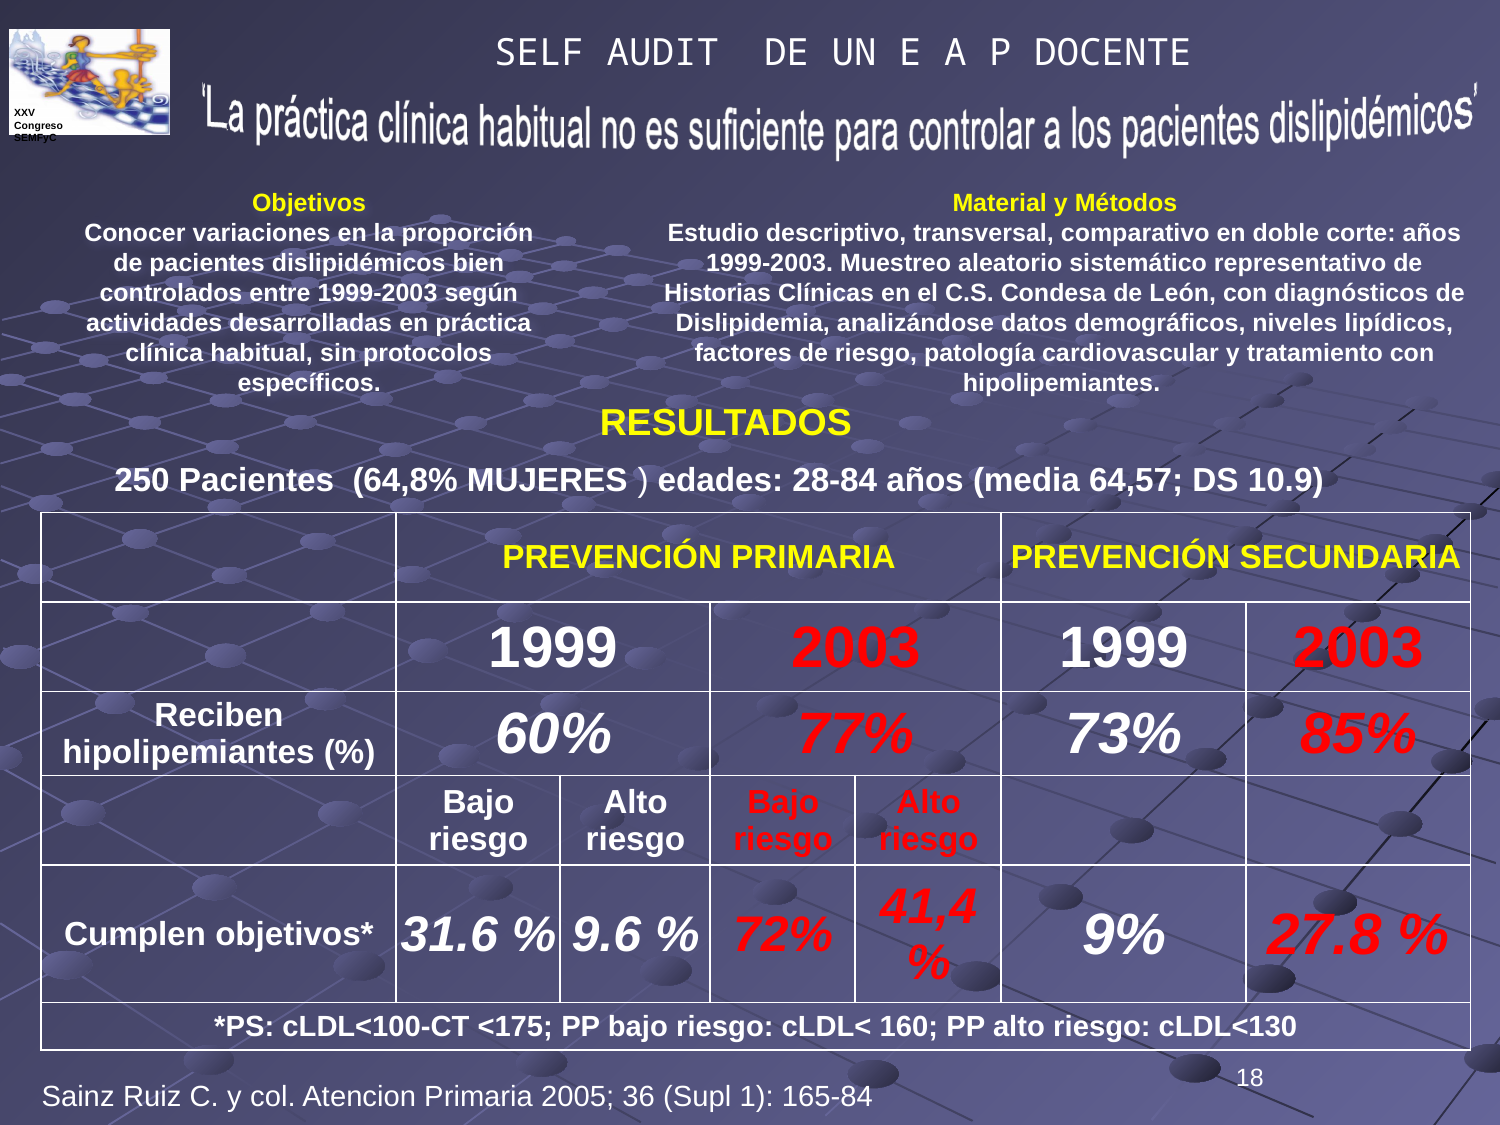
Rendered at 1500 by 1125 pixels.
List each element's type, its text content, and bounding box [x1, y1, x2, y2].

text_box Objetivos Conocer variaciones en la proporción de pacientes dislipidémicos bien controlados entre 1999-2003 según actividades desarrolladas en práctica clínica habitual, sin protocolos específicos. [65, 184, 555, 213]
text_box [202, 27, 1479, 164]
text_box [0, 214, 1500, 1125]
text_box Material y Métodos Estudio descriptivo, transversal, comparativo en doble corte: años 1999-2003. Muestreo aleatorio sistemático representativo de Historias Clínicas en el C.S. Condesa de León, con diagnósticos de Dislipidemia, analizándose datos demográficos, niveles lipídicos, factores de riesgo, patología cardiovascular y tratamiento con hipolipemiantes. [649, 184, 1483, 213]
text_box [9, 29, 170, 146]
